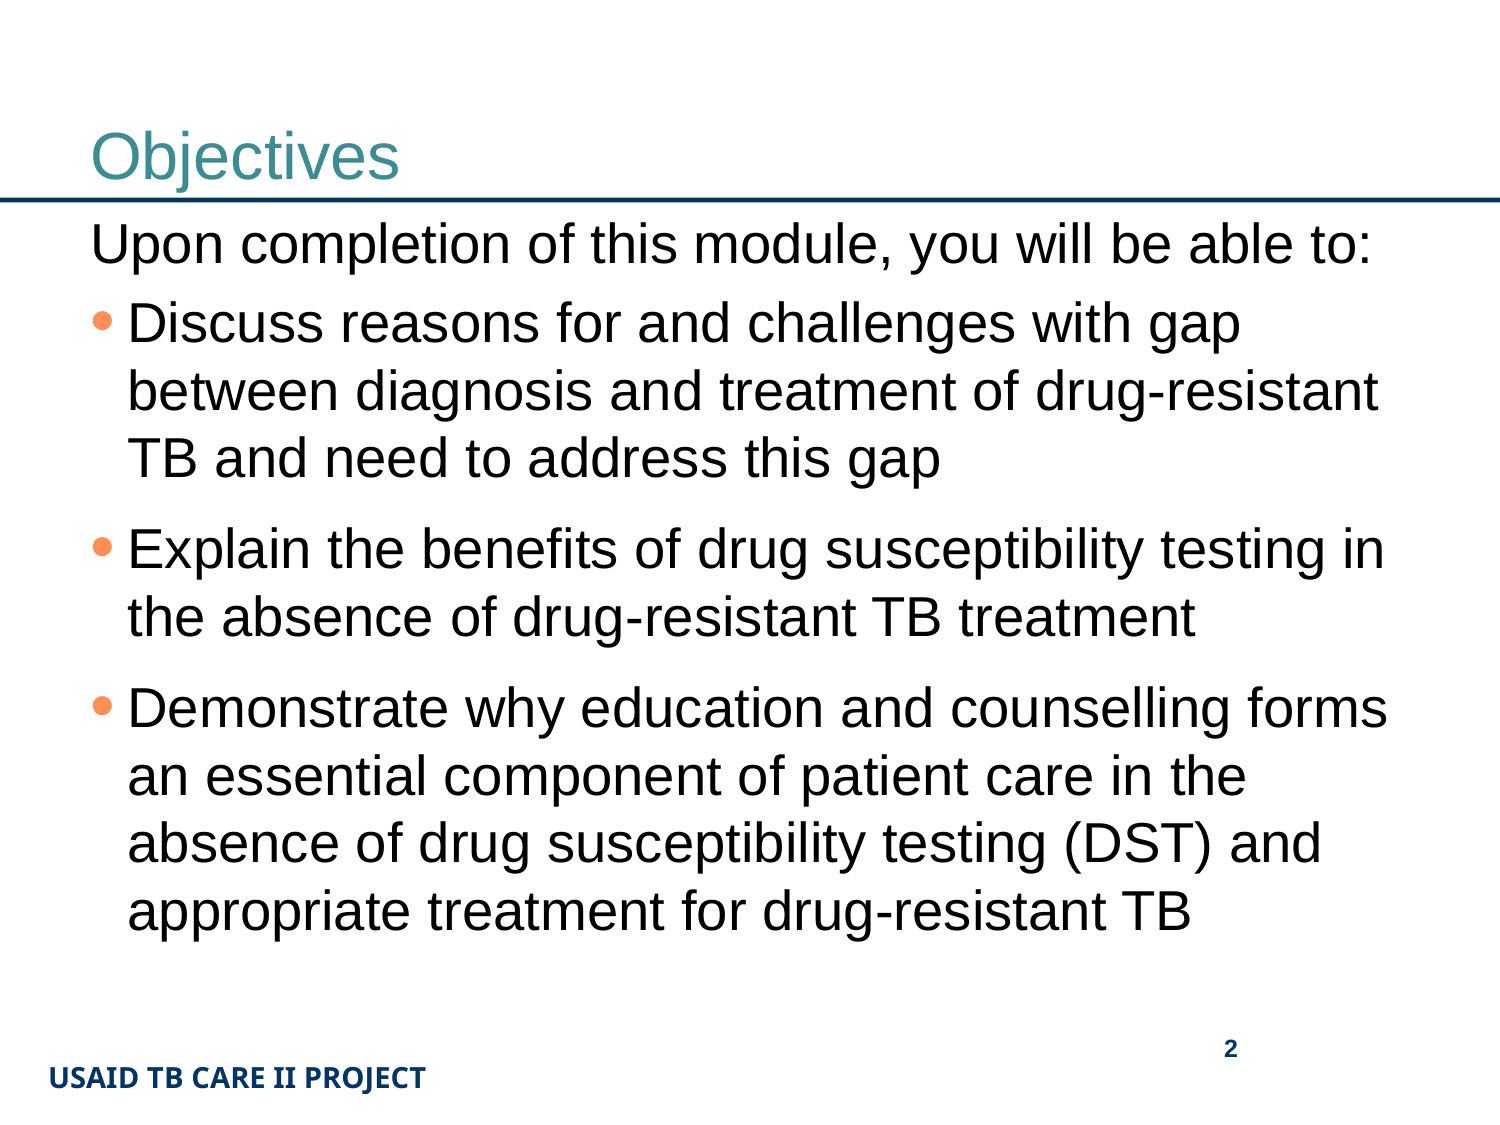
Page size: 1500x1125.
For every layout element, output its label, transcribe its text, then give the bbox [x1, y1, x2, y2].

list Upon completion of this module, you will be able to: Discuss reasons for and challenges with gap between diagnosis and treatment of drug-resistant TB and need to address this gap Explain the benefits of drug susceptibility testing in the absence of drug-resistant TB treatment Demonstrate why education and counselling forms an essential component of patient care in the absence of drug susceptibility testing (DST) and appropriate treatment for drug-resistant TB [74, 199, 1426, 1006]
slide_number 2 [1074, 1024, 1388, 1101]
title Objectives [74, 37, 1426, 199]
